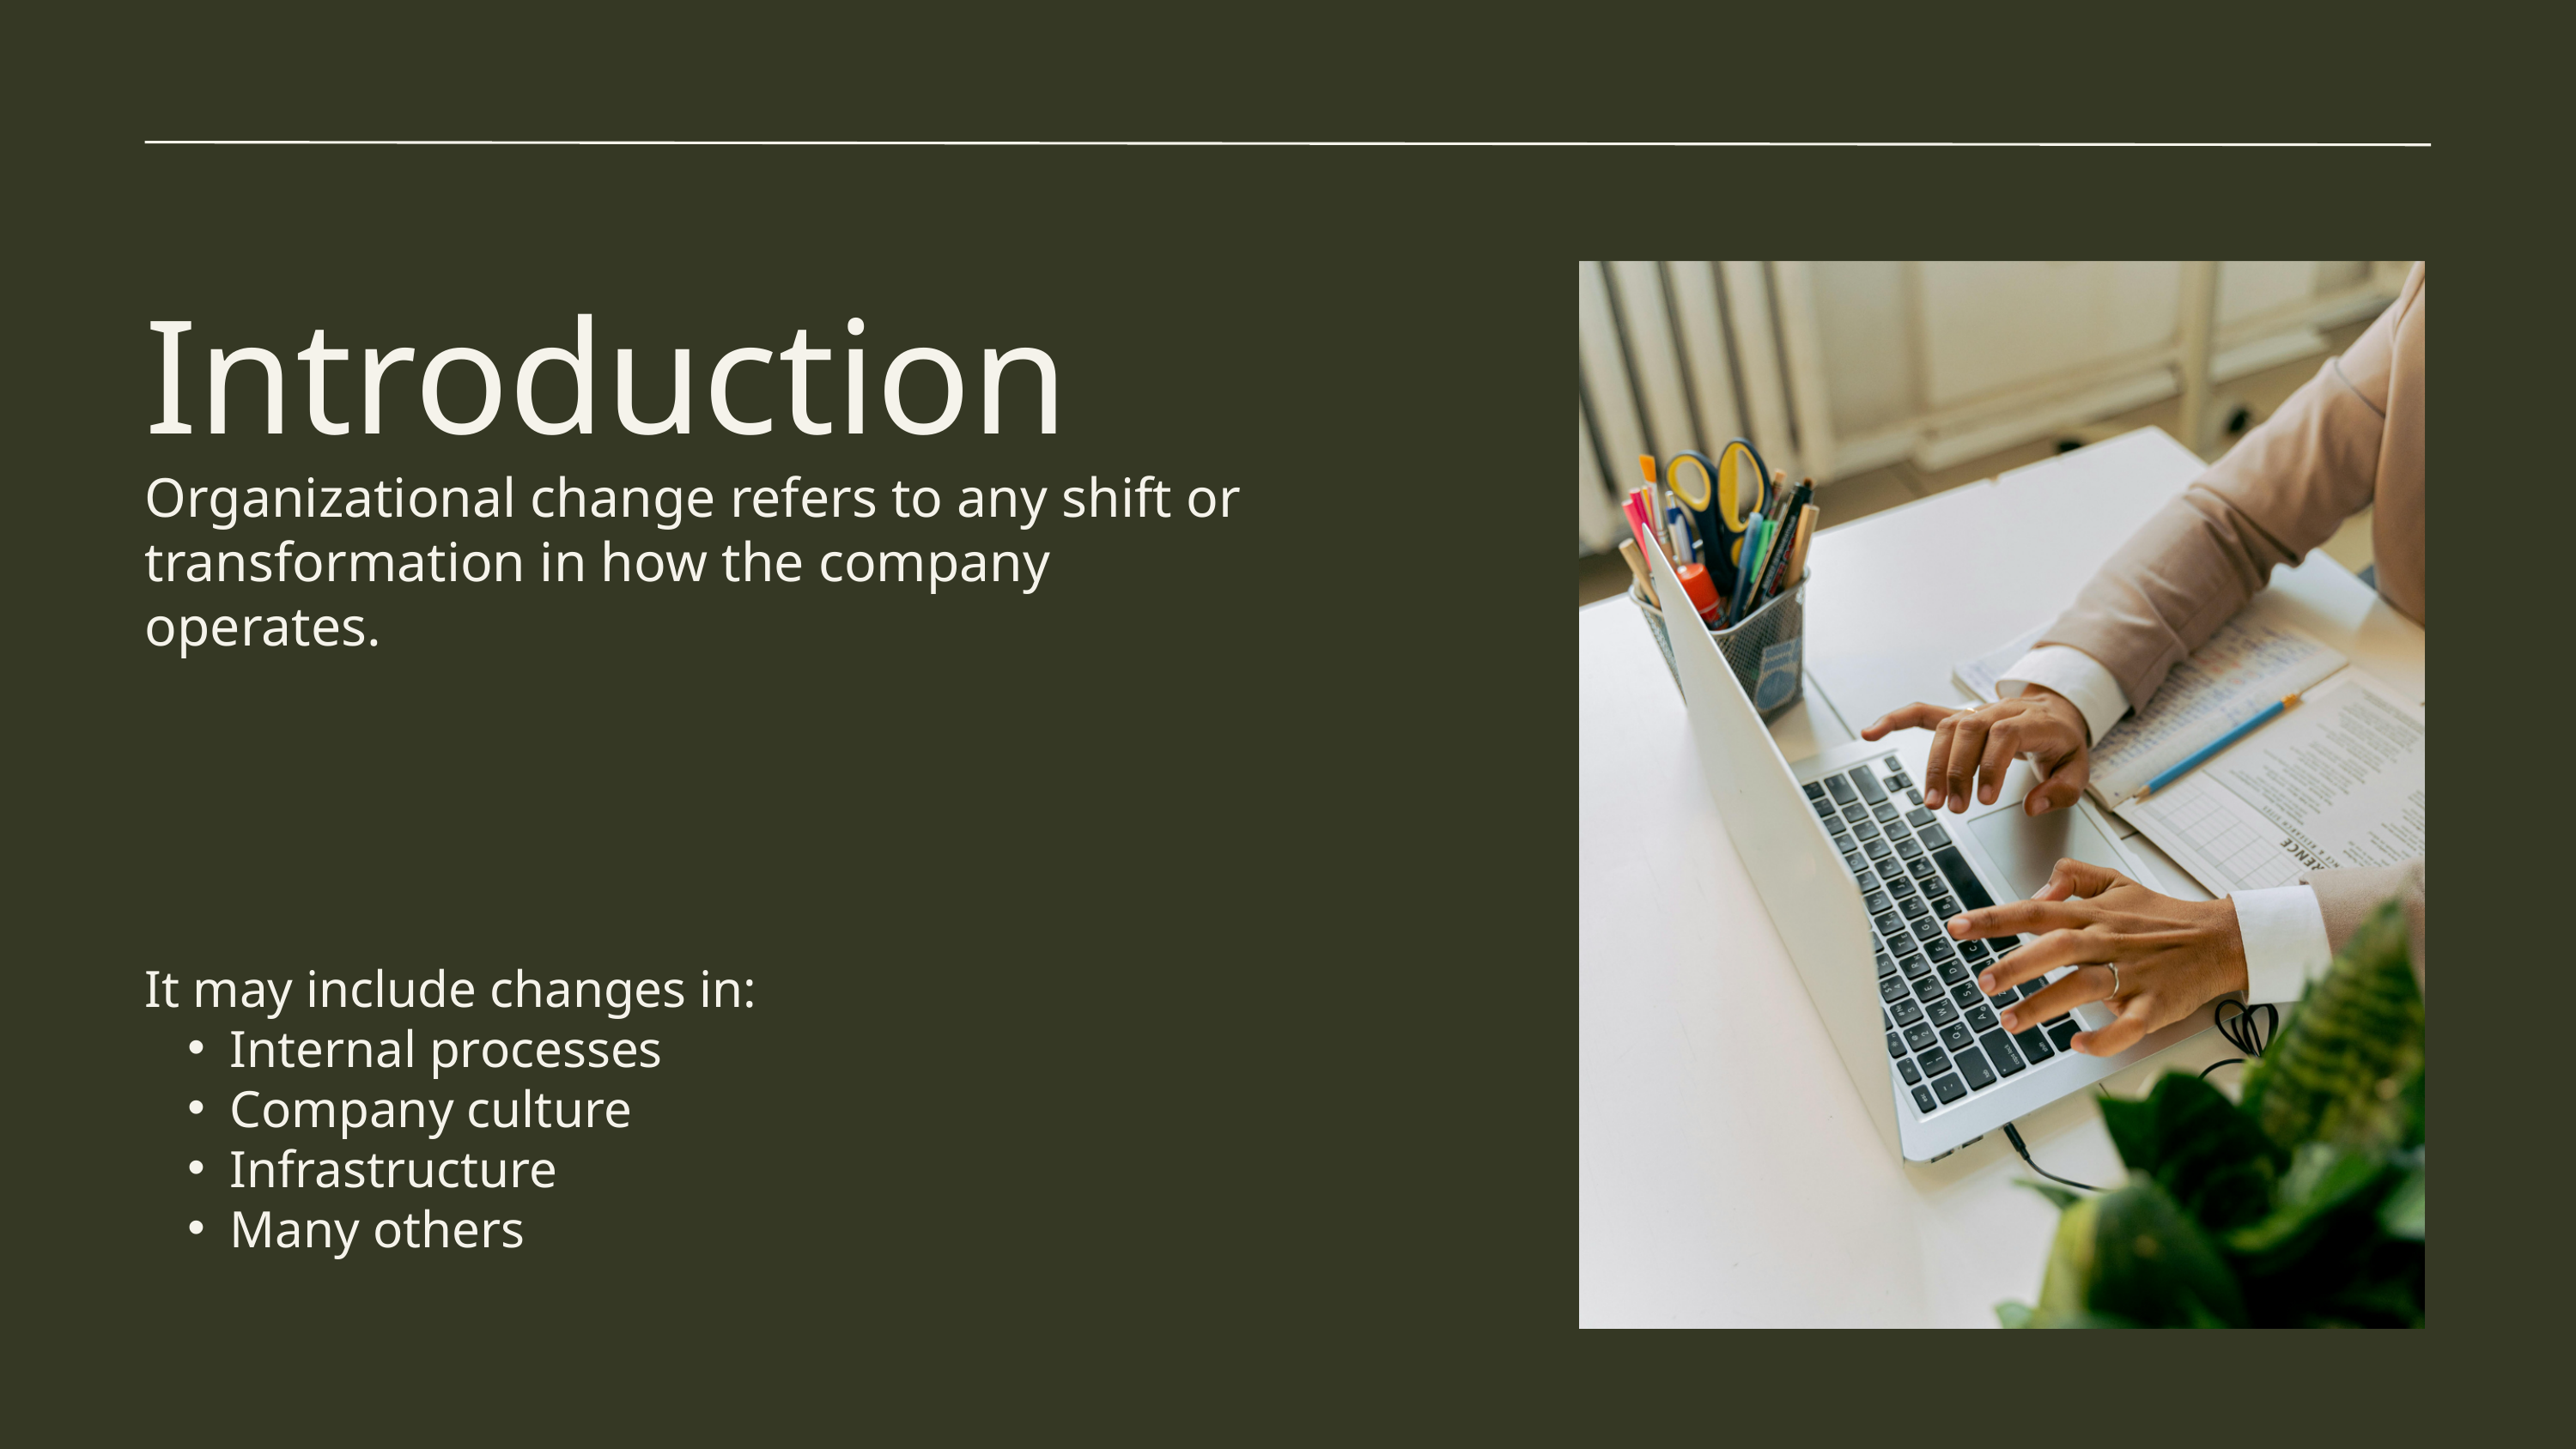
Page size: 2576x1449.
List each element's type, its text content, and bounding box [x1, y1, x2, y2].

text_box Introduction [144, 238, 1406, 465]
picture [1579, 260, 2425, 1330]
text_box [144, 142, 2432, 145]
text_box It may include changes in: Internal processes Company culture Infrastructure Many others [144, 956, 1289, 1258]
text_box Organizational change refers to any shift or transformation in how the company operates. [144, 464, 1253, 658]
